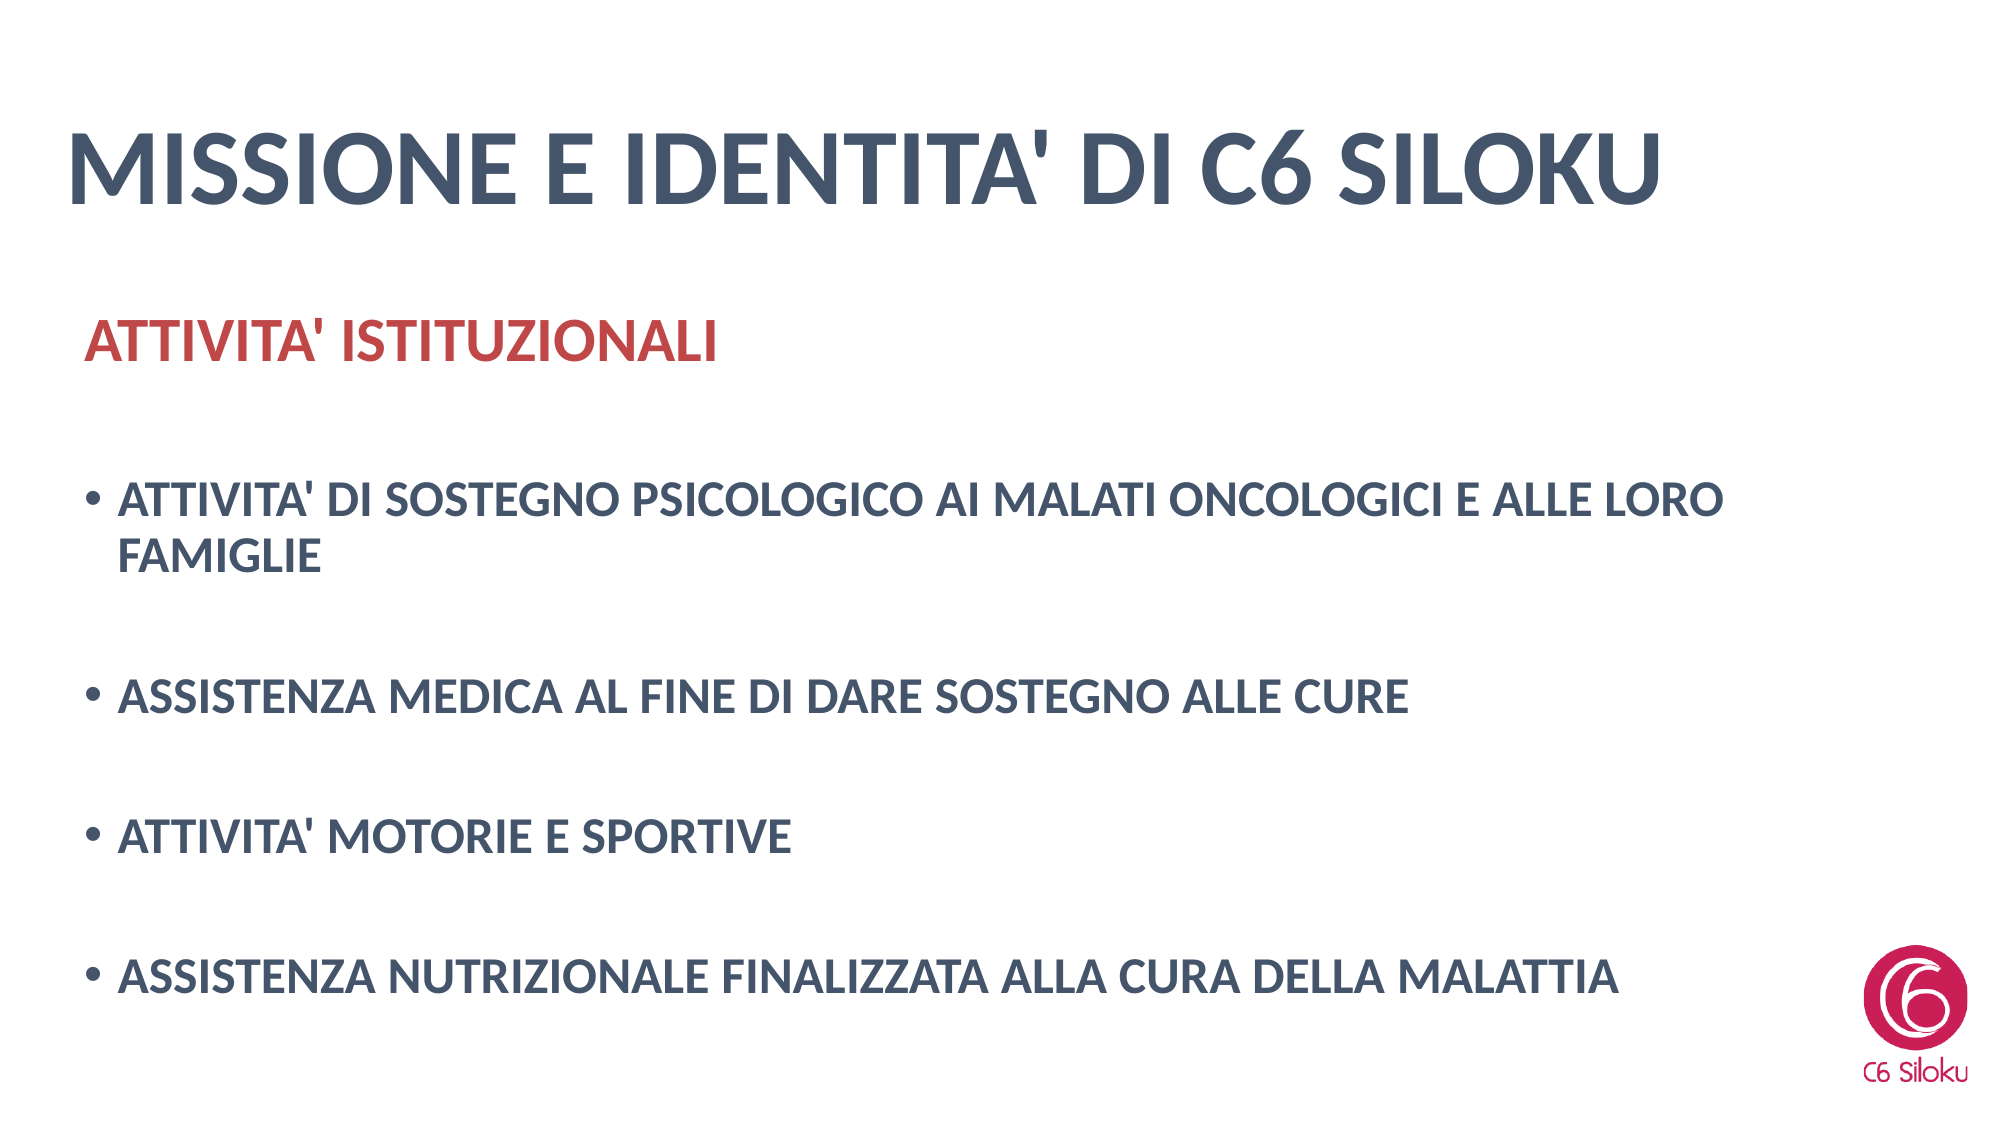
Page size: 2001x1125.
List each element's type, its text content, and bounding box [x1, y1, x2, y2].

title MISSIONE E IDENTITA' DI C6 SILOKU [50, 59, 1849, 280]
list ATTIVITA' ISTITUZIONALI ATTIVITA' DI SOSTEGNO PSICOLOGICO AI MALATI ONCOLOGICI E ALLE LORO FAMIGLIE ASSISTENZA MEDICA AL FINE DI DARE SOSTEGNO ALLE CURE ATTIVITA' MOTORIE E SPORTIVE ASSISTENZA NUTRIZIONALE FINALIZZATA ALLA CURA DELLA MALATTIA [69, 299, 1915, 1014]
picture [1863, 945, 1968, 1082]
